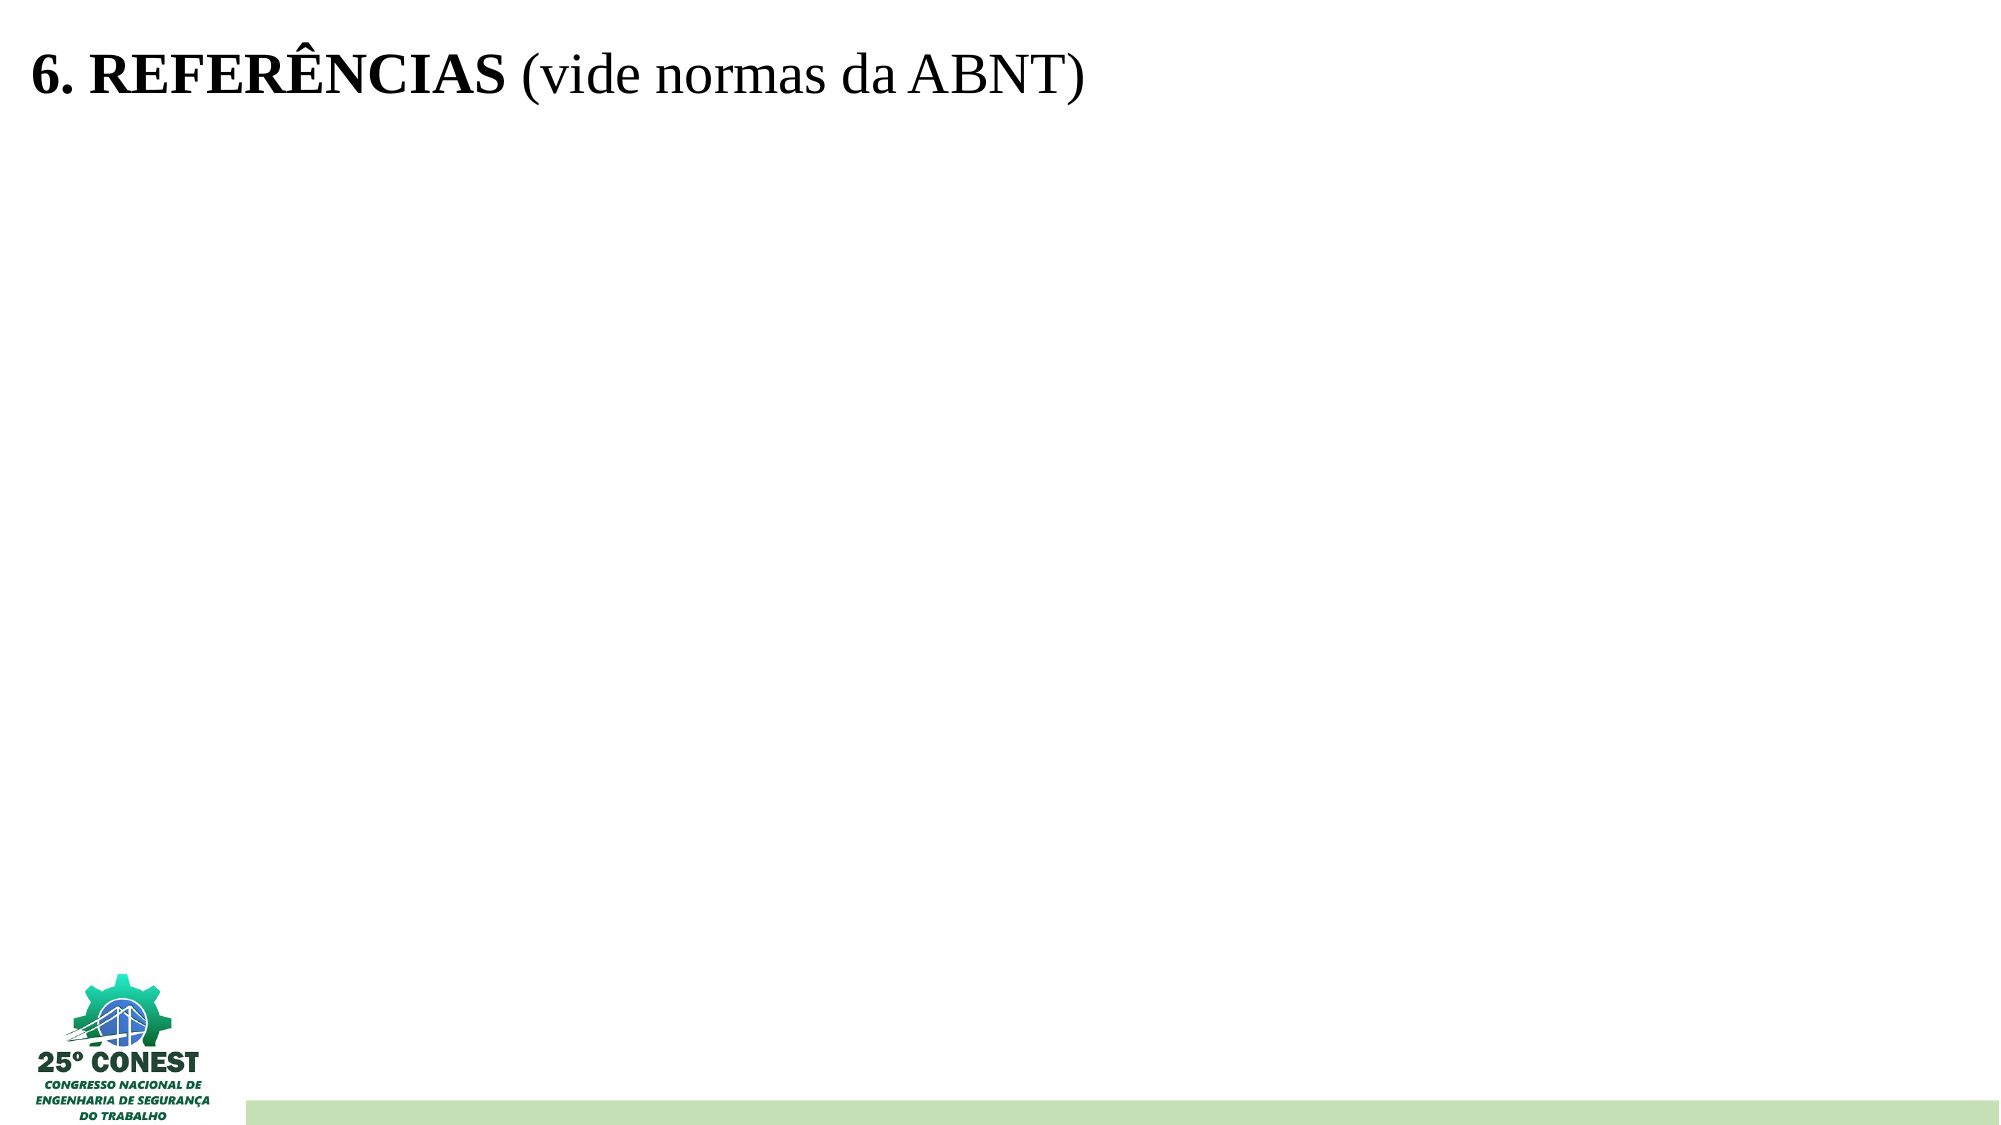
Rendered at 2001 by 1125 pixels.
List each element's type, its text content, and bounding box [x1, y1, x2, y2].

title 6. REFERÊNCIAS (vide normas da ABNT) [16, 12, 1742, 138]
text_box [0, 968, 1999, 1125]
